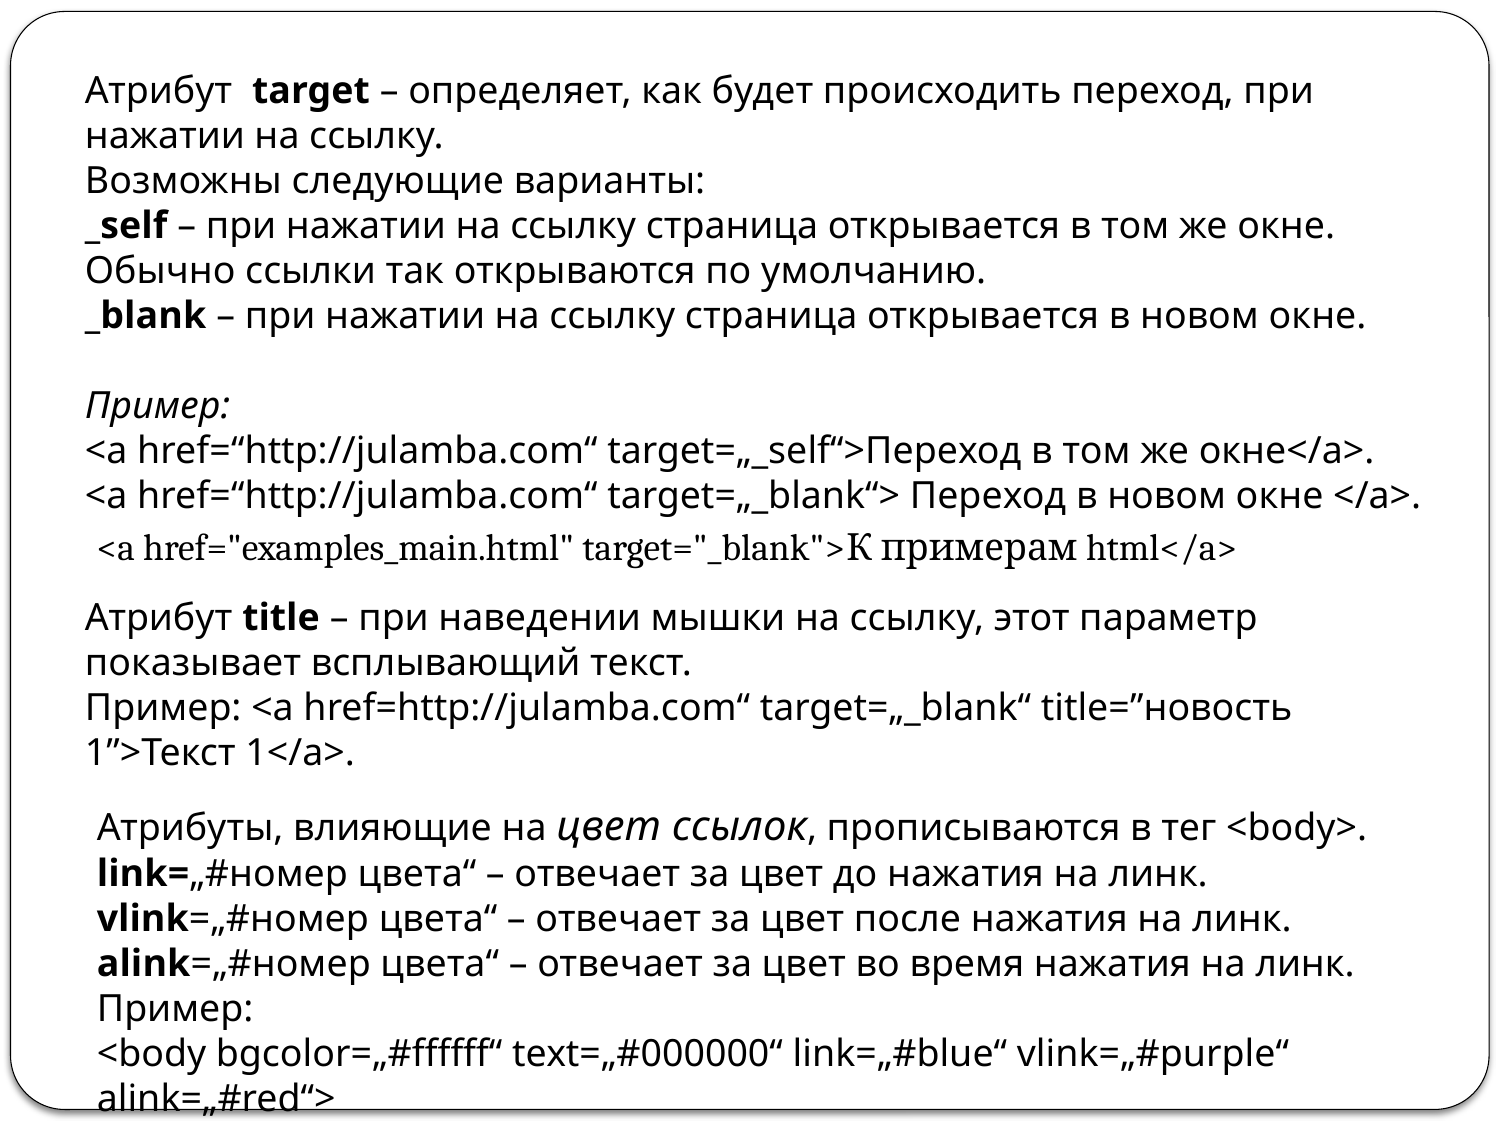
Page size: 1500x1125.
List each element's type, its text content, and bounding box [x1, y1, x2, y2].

text_box Атрибуты, влияющие на цвет ссылок, прописываются в тег <body>. link=„#номер цвета“ – отвечает за цвет до нажатия на линк. vlink=„#номер цвета“ – отвечает за цвет после нажатия на линк. alink=„#номер цвета“ – отвечает за цвет во время нажатия на линк. Пример: <body bgcolor=„#ffffff“ text=„#000000“ link=„#blue“ vlink=„#purple“ alink=„#red“> [82, 791, 1454, 1125]
text_box <a href="examples_main.html" target="_blank">К примерам html</a> [81, 515, 1465, 576]
text_box Атрибут title – при наведении мышки на ссылку, этот параметр показывает всплывающий текст. Пример: <a href=http://julamba.com“ target=„_blank“ title=”новость 1”>Текст 1</a>. [70, 585, 1454, 781]
text_box Атрибут target – определяет, как будет происходить переход, при нажатии на ссылку. Возможны следующие варианты: _self – при нажатии на ссылку страница открывается в том же окне. Обычно ссылки так открываются по умолчанию. _blank – при нажатии на ссылку страница открывается в новом окне. Пример: <a href=“http://julamba.com“ target=„_self“>Переход в том же окне</a>. <a href=“http://julamba.com“ target=„_blank“> Переход в новом окне </a>. [70, 58, 1442, 524]
